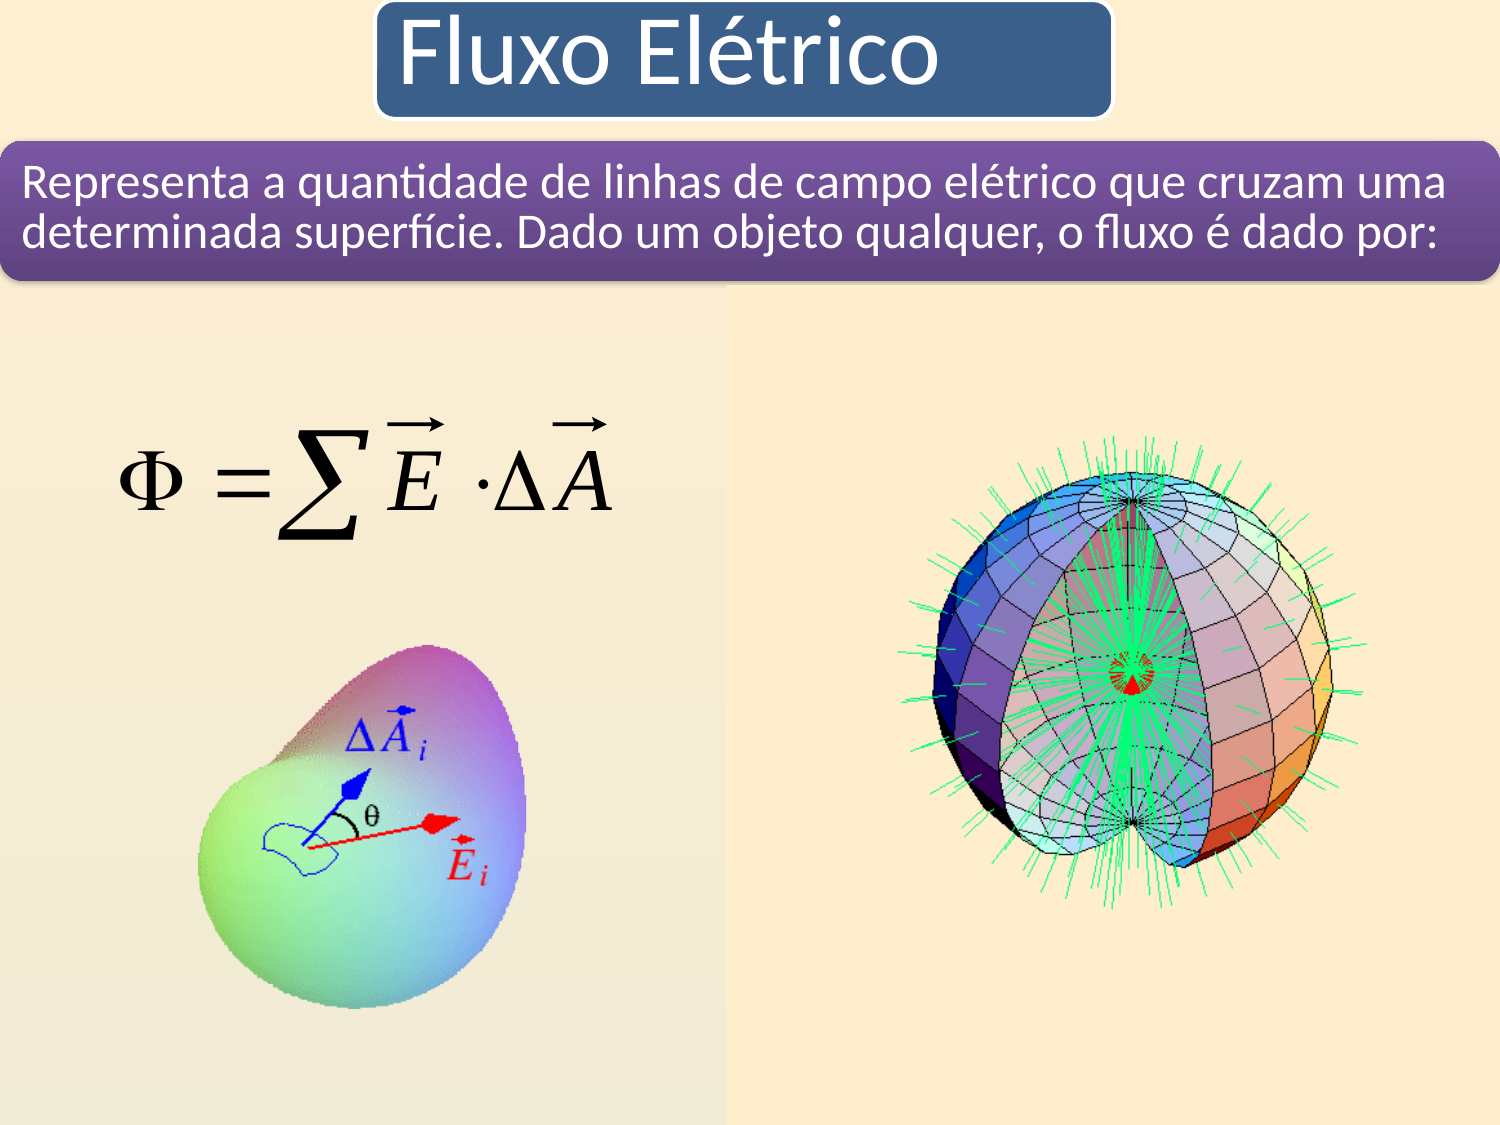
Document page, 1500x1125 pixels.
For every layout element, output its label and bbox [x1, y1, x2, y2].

picture [187, 609, 559, 1033]
picture [726, 285, 1500, 1125]
list [0, 140, 1500, 282]
text_box [105, 398, 629, 563]
text_box [374, 0, 1114, 120]
